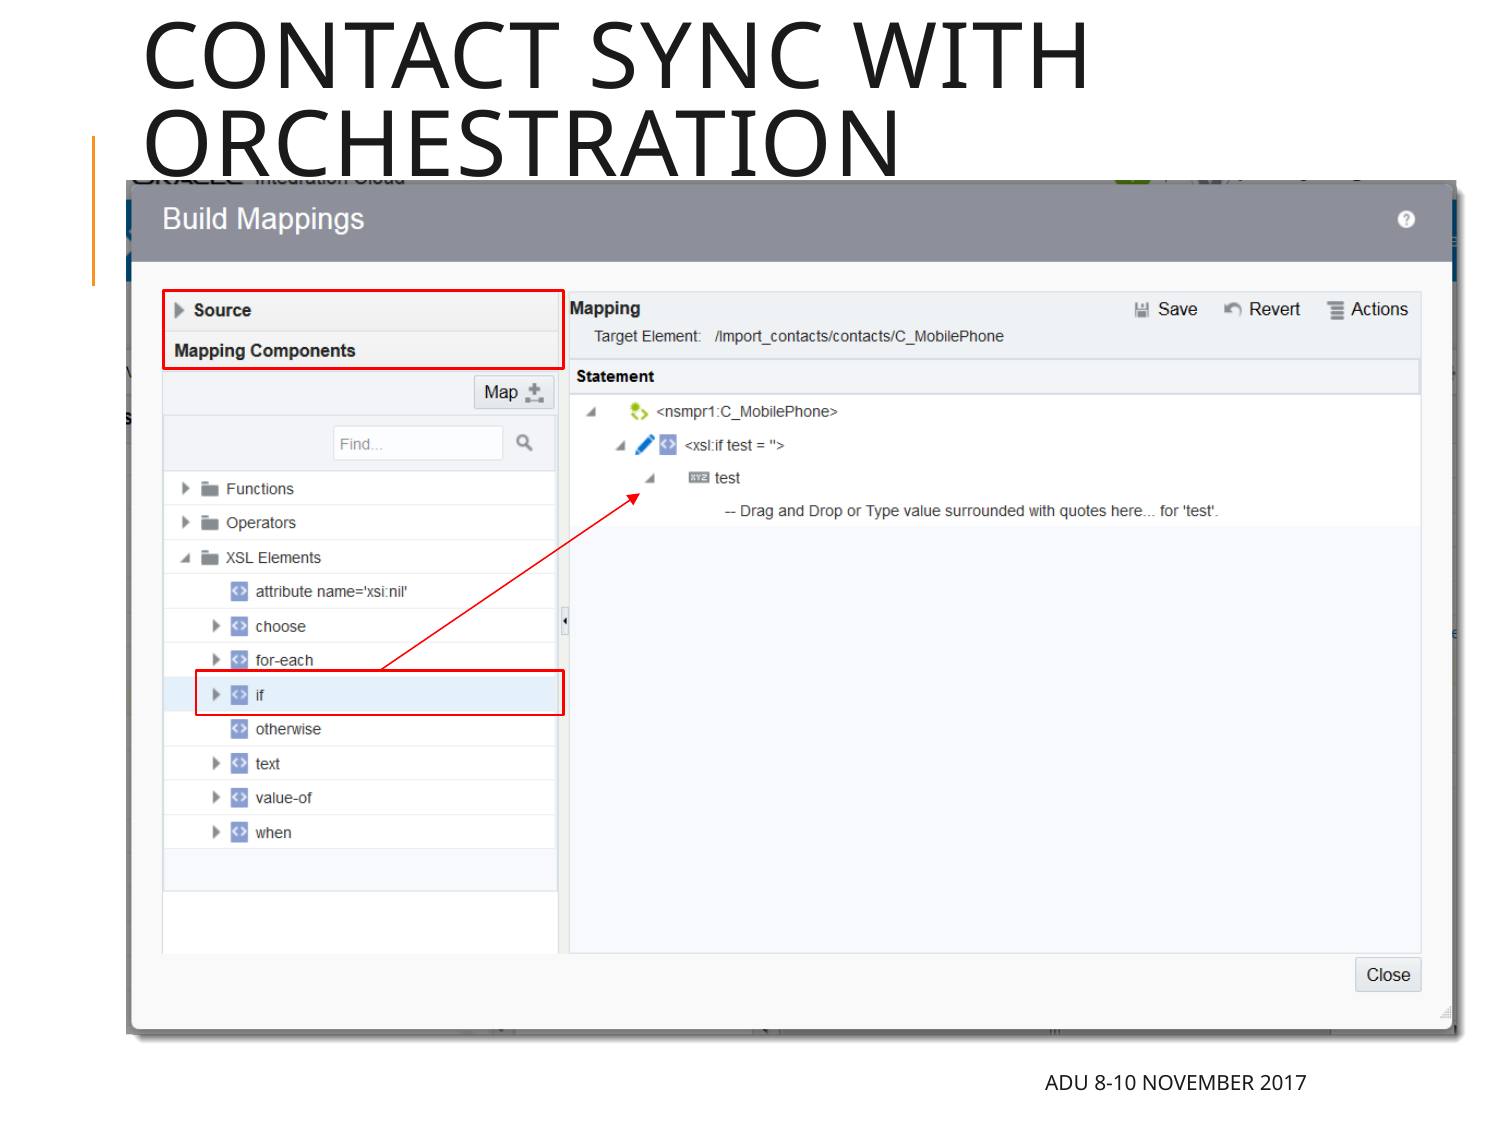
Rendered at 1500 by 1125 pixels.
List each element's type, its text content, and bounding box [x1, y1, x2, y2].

title Contact sync with orchestration [126, 0, 1322, 176]
footer ADU 8-10 November 2017 [595, 1061, 1322, 1107]
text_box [379, 493, 641, 671]
picture [125, 179, 1473, 1051]
